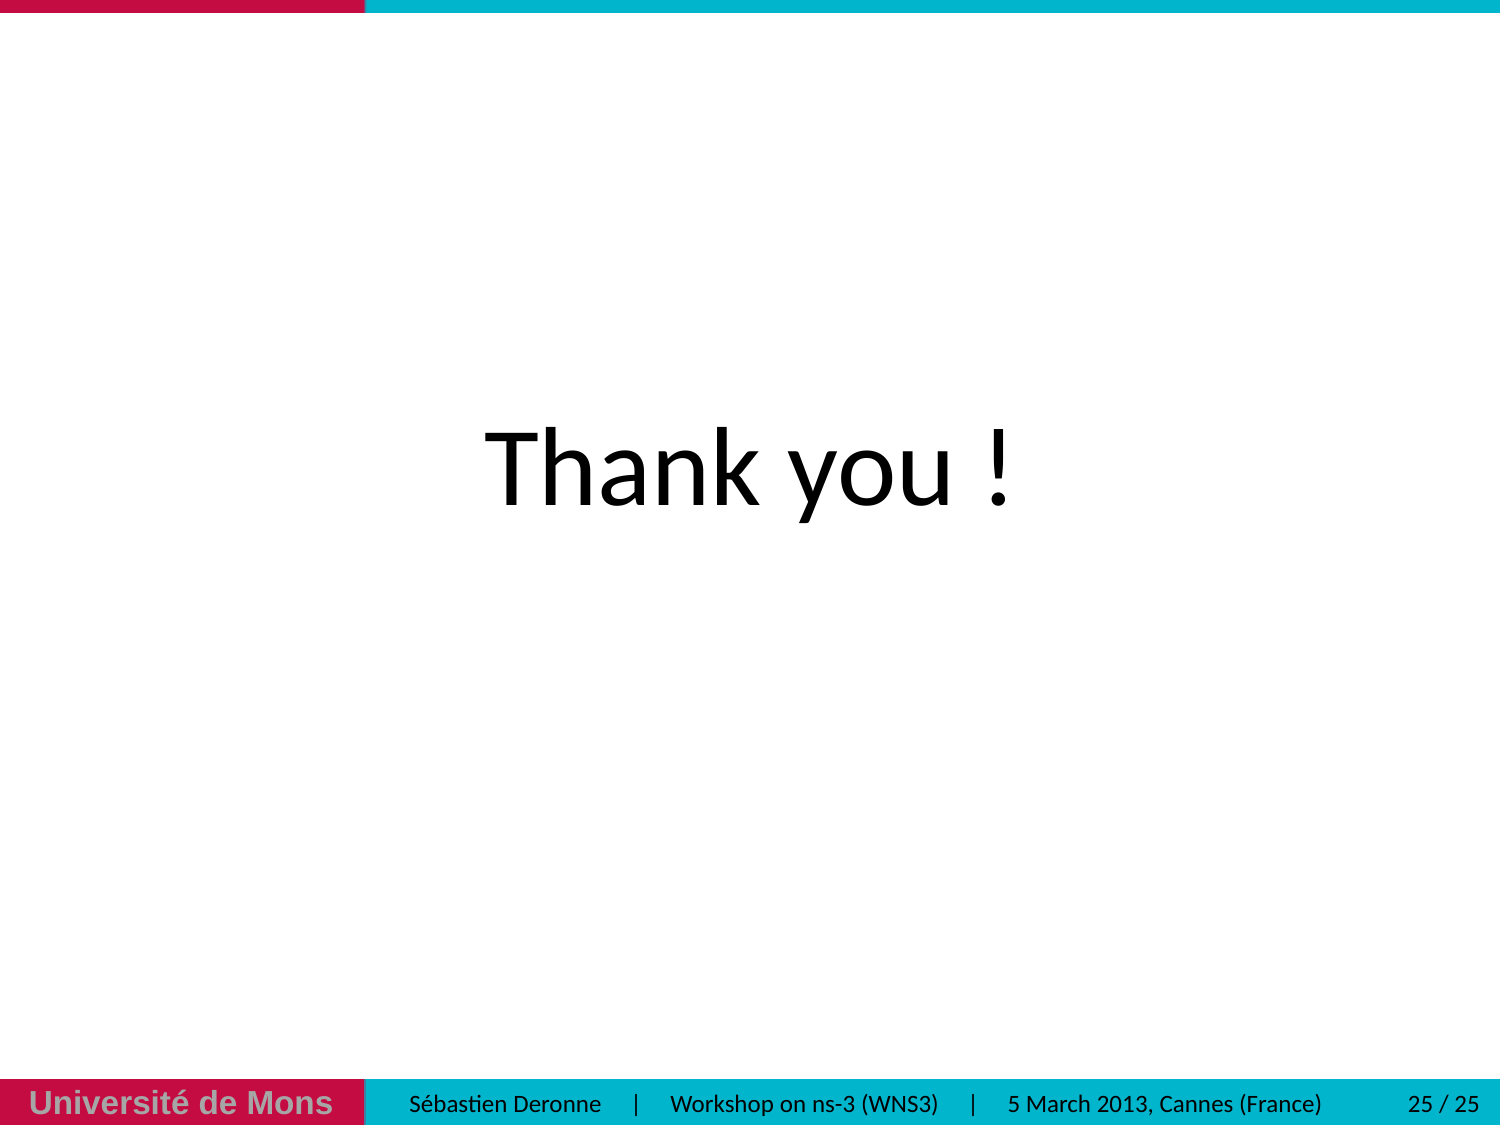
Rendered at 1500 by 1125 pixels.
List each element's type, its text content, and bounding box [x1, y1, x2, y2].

slide_number 25 / 25 [1416, 1079, 1500, 1125]
text_box Thank you ! [469, 385, 1033, 536]
picture [0, 1079, 365, 1125]
picture [0, 0, 1500, 13]
footer Sébastien Deronne | Workshop on ns-3 (WNS3) | 5 March 2013, Cannes (France) [365, 1079, 1416, 1125]
